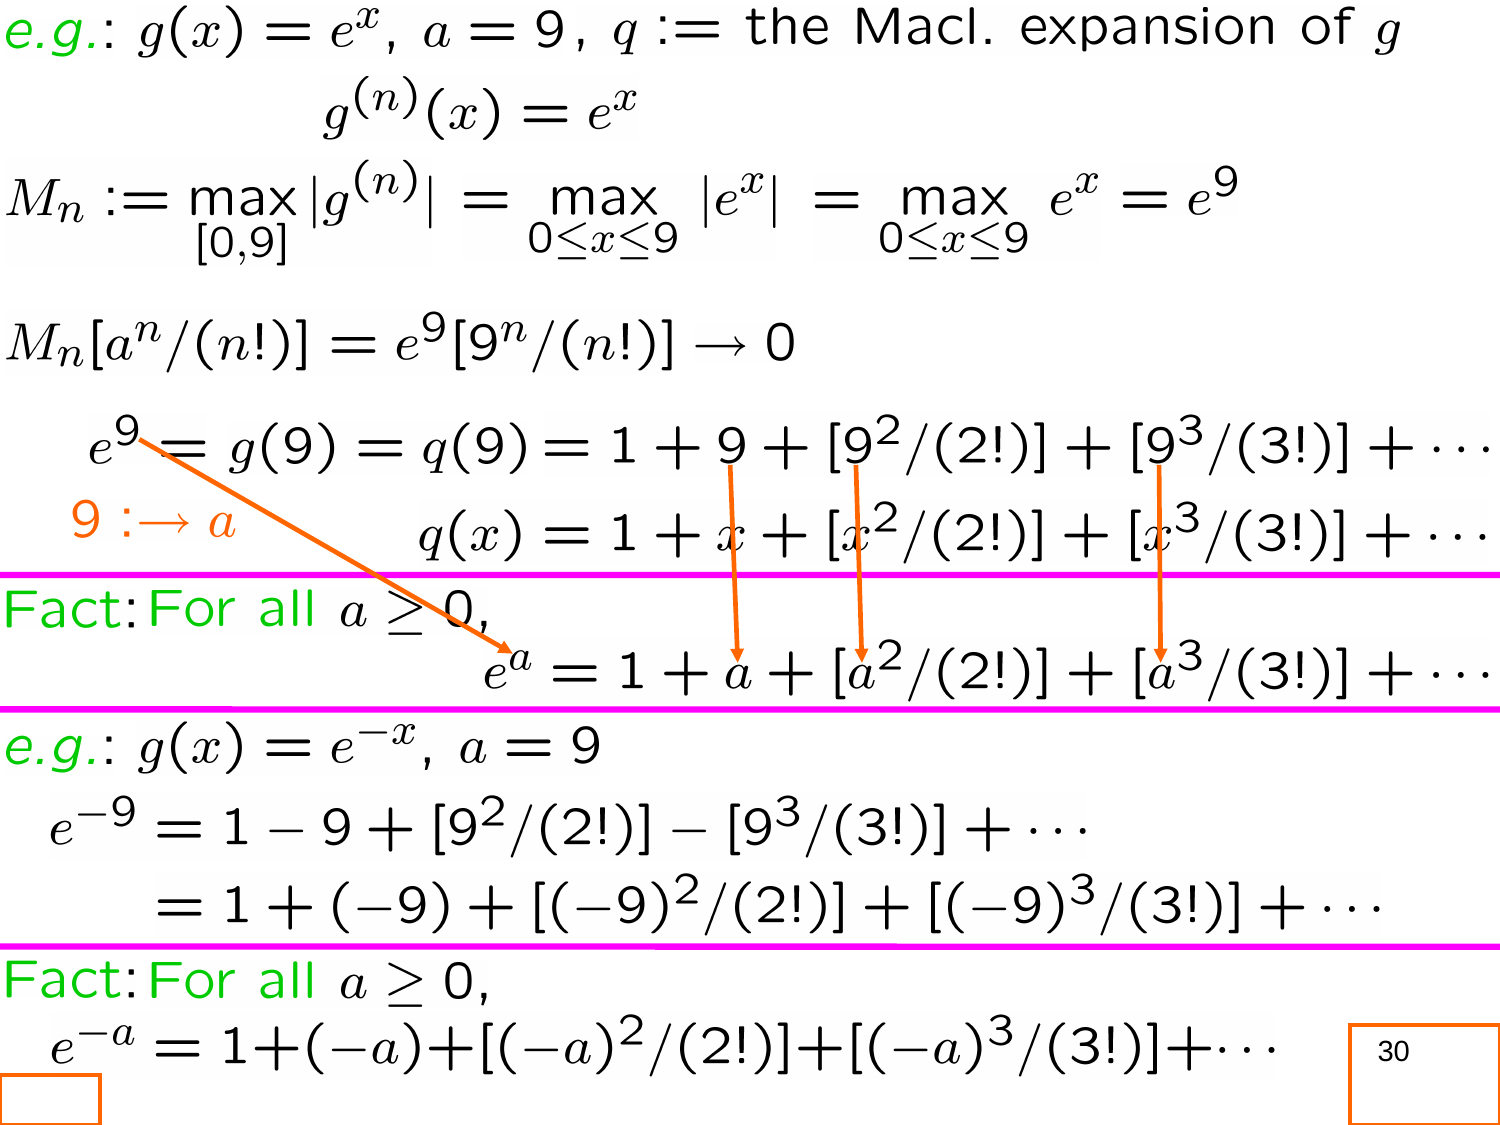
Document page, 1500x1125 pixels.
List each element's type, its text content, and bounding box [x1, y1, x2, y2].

picture [542, 412, 1491, 479]
picture [462, 173, 777, 262]
picture [484, 637, 1491, 704]
picture [5, 308, 672, 375]
picture [71, 499, 238, 540]
picture [812, 173, 1101, 262]
text_box [1349, 1025, 1500, 1125]
picture [321, 74, 638, 142]
picture [576, 5, 1401, 57]
picture [149, 958, 487, 1007]
picture [136, 5, 563, 59]
picture [5, 960, 136, 998]
text_box [0, 1074, 100, 1125]
picture [5, 18, 114, 59]
picture [227, 422, 528, 476]
picture [5, 590, 136, 628]
picture [156, 871, 1380, 938]
picture [136, 721, 600, 775]
slide_number 30 [1074, 1024, 1425, 1103]
picture [1121, 164, 1238, 216]
picture [693, 322, 795, 363]
picture [5, 157, 433, 266]
picture [49, 793, 1087, 860]
picture [51, 1012, 1276, 1079]
picture [5, 734, 114, 775]
picture [149, 587, 487, 636]
picture [89, 413, 206, 465]
picture [419, 499, 1488, 566]
